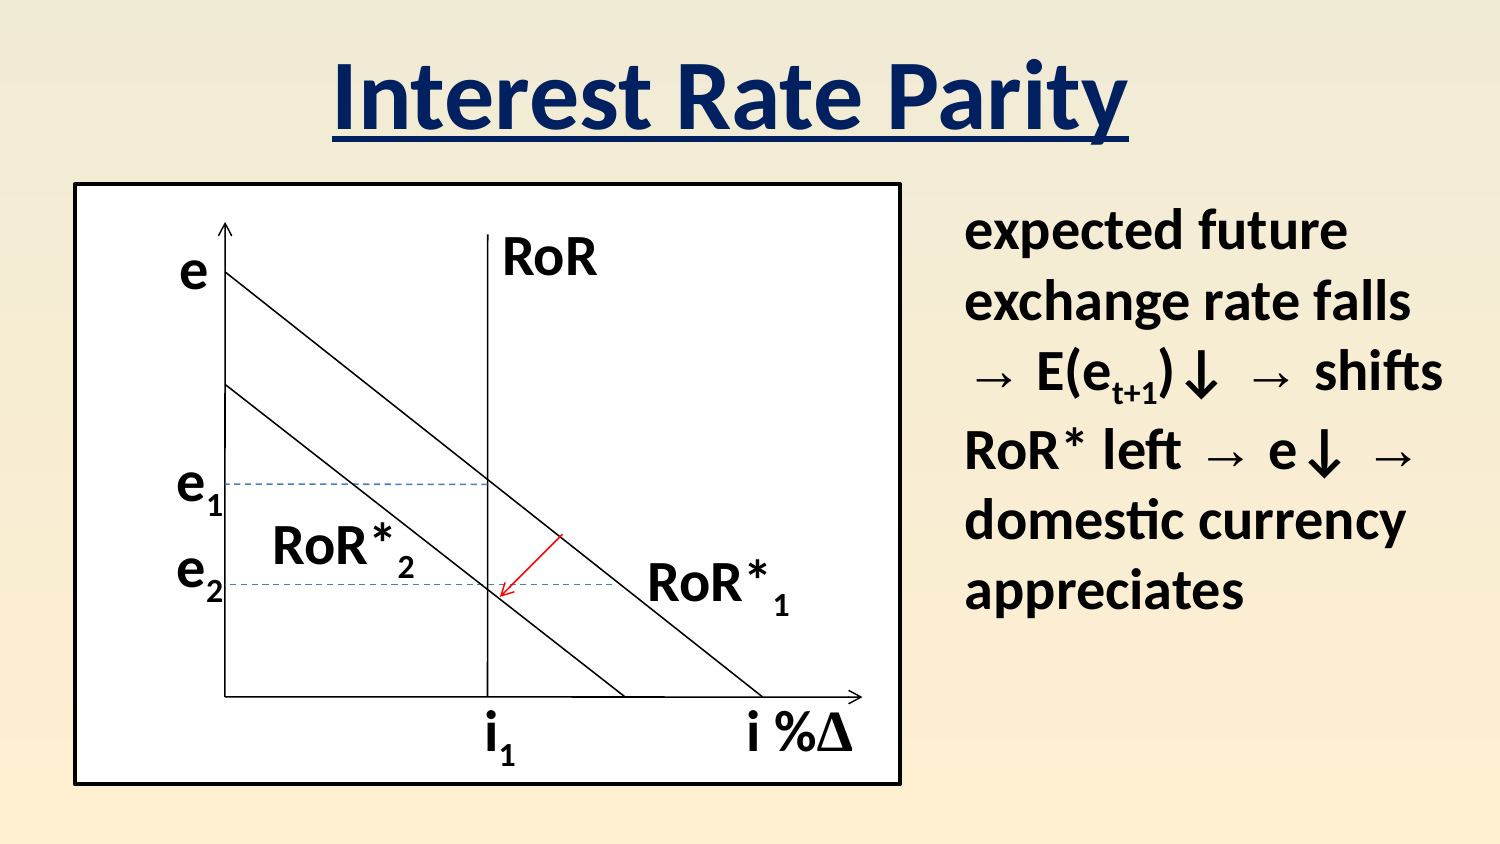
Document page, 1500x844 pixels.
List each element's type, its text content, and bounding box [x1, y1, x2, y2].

text_box Interest Rate Parity [316, 21, 1144, 157]
text_box expected future exchange rate falls → E(et+1)↓ → shifts RoR* left → e↓ → domestic currency appreciates [949, 184, 1475, 629]
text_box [74, 184, 901, 785]
